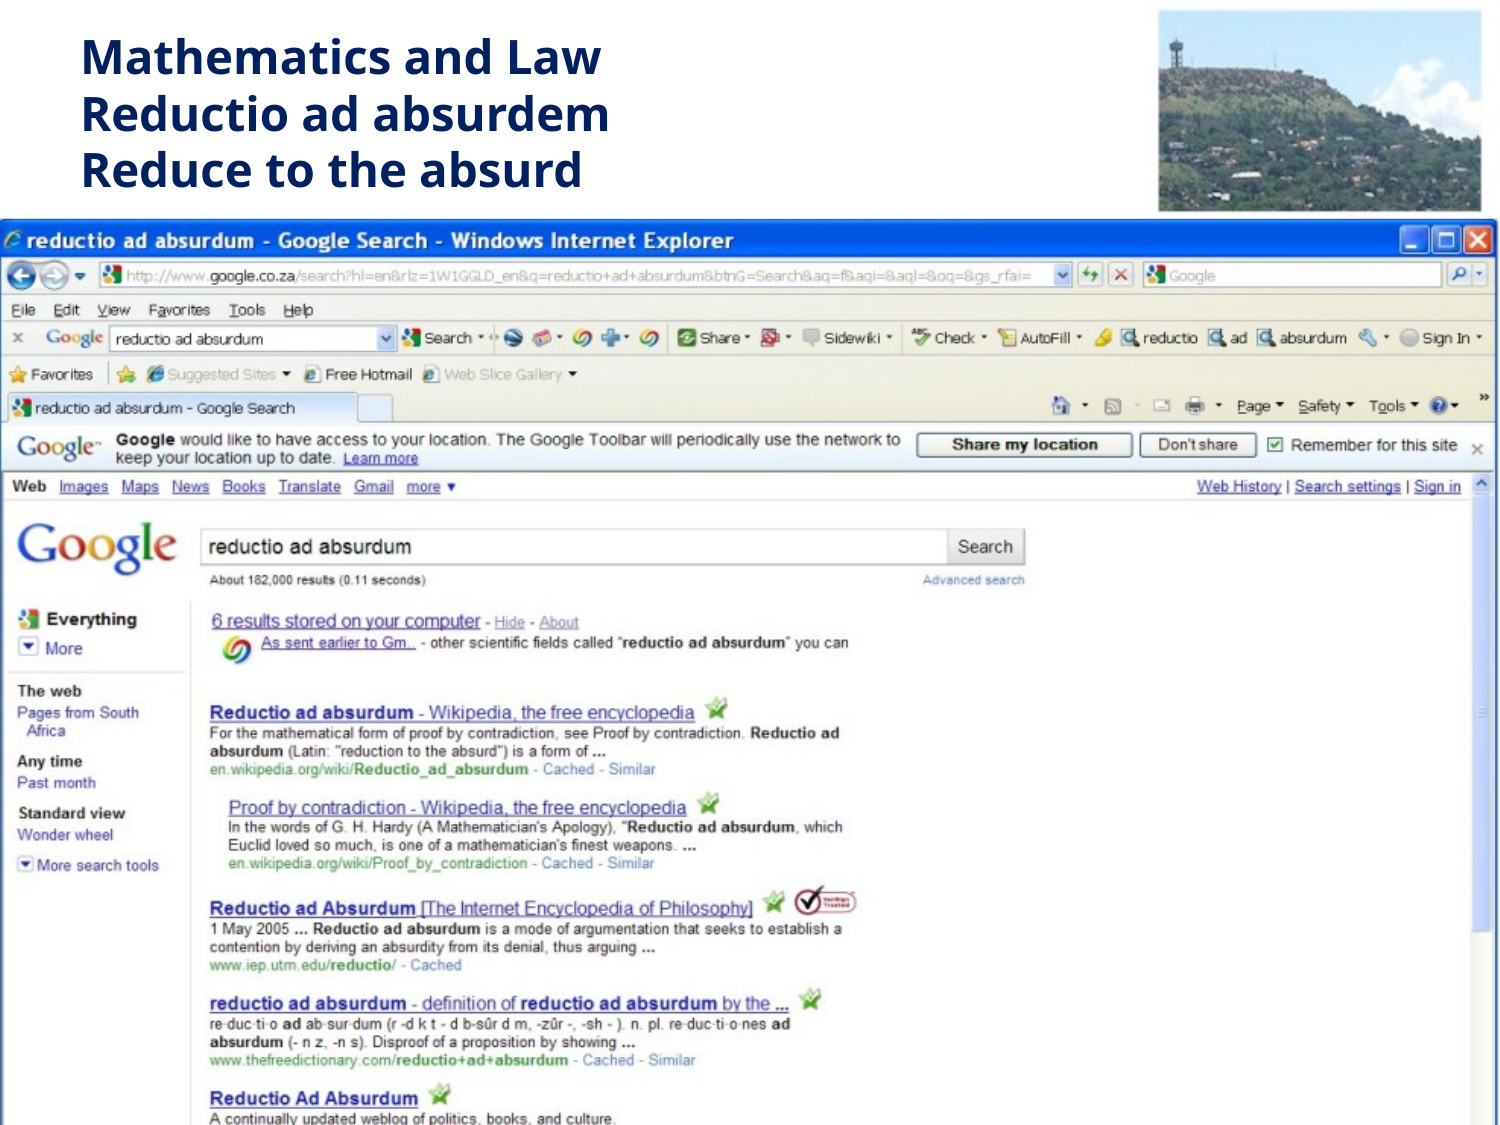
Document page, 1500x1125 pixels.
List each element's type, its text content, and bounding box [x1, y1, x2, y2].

title Mathematics and Law Reductio ad absurdem Reduce to the absurd [64, 19, 1415, 207]
picture [0, 0, 1500, 1125]
